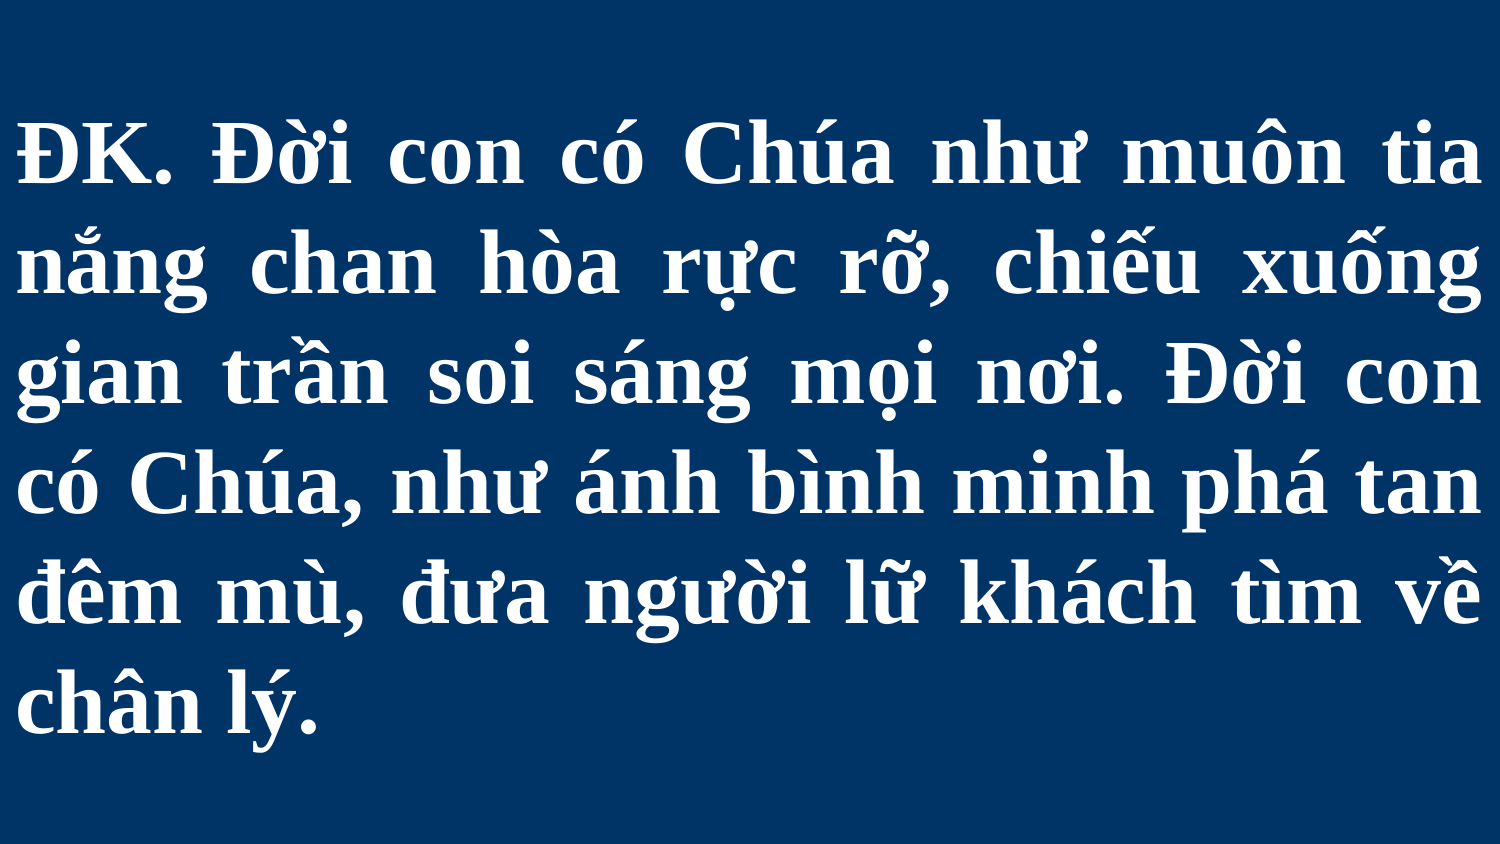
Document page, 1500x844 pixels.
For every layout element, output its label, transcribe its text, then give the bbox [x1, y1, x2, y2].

title ĐK. Đời con có Chúa như muôn tia nắng chan hòa rực rỡ, chiếu xuống gian trần soi sáng mọi nơi. Đời con có Chúa, như ánh bình minh phá tan đêm mù, đưa người lữ khách tìm về chân lý. [0, 0, 1500, 844]
